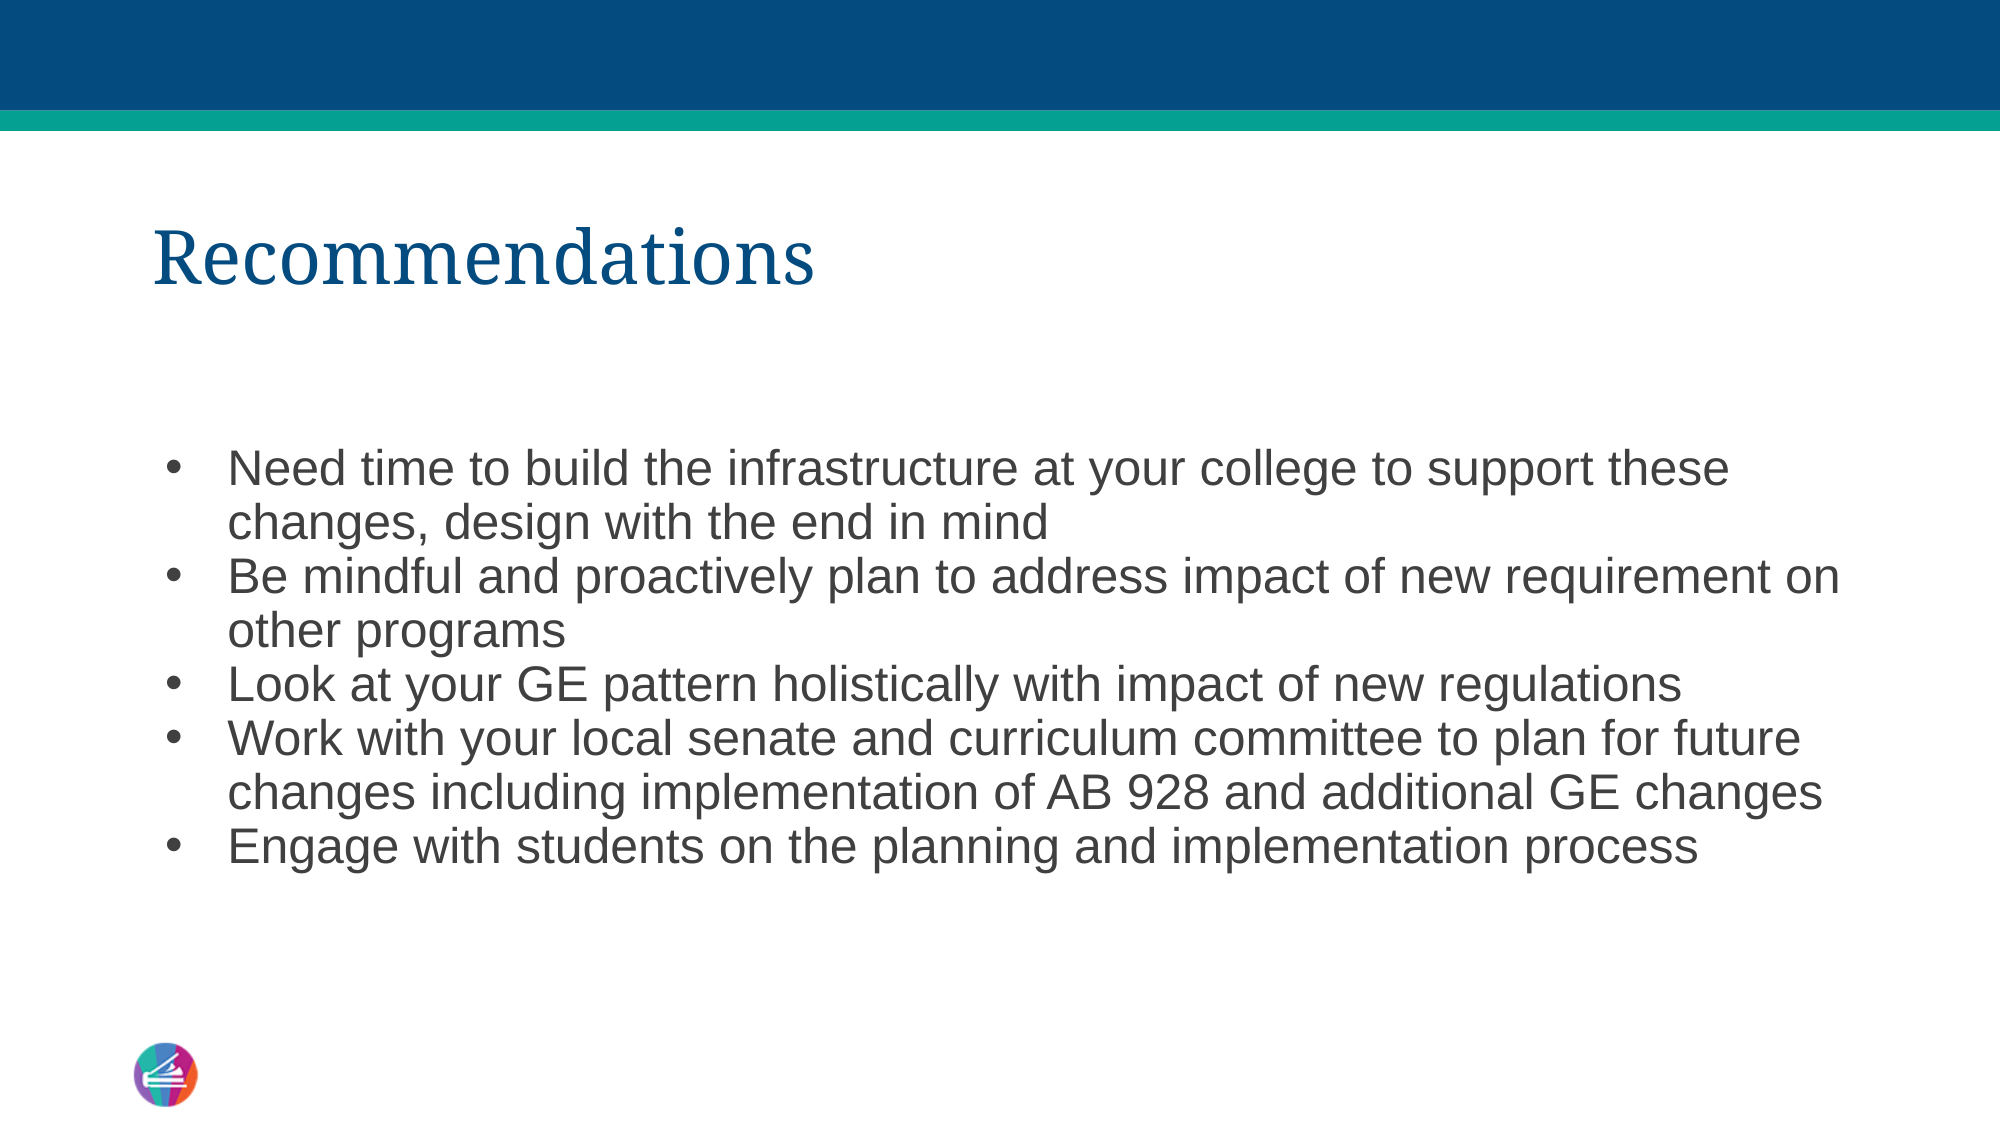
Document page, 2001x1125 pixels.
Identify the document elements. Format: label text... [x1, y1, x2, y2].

list Need time to build the infrastructure at your college to support these changes, design with the end in mind Be mindful and proactively plan to address impact of new requirement on other programs Look at your GE pattern holistically with impact of new regulations Work with your local senate and curriculum committee to plan for future changes including implementation of AB 928 and additional GE changes Engage with students on the planning and implementation process [137, 375, 1863, 1033]
title Recommendations [137, 166, 1863, 355]
picture [131, 1040, 200, 1110]
